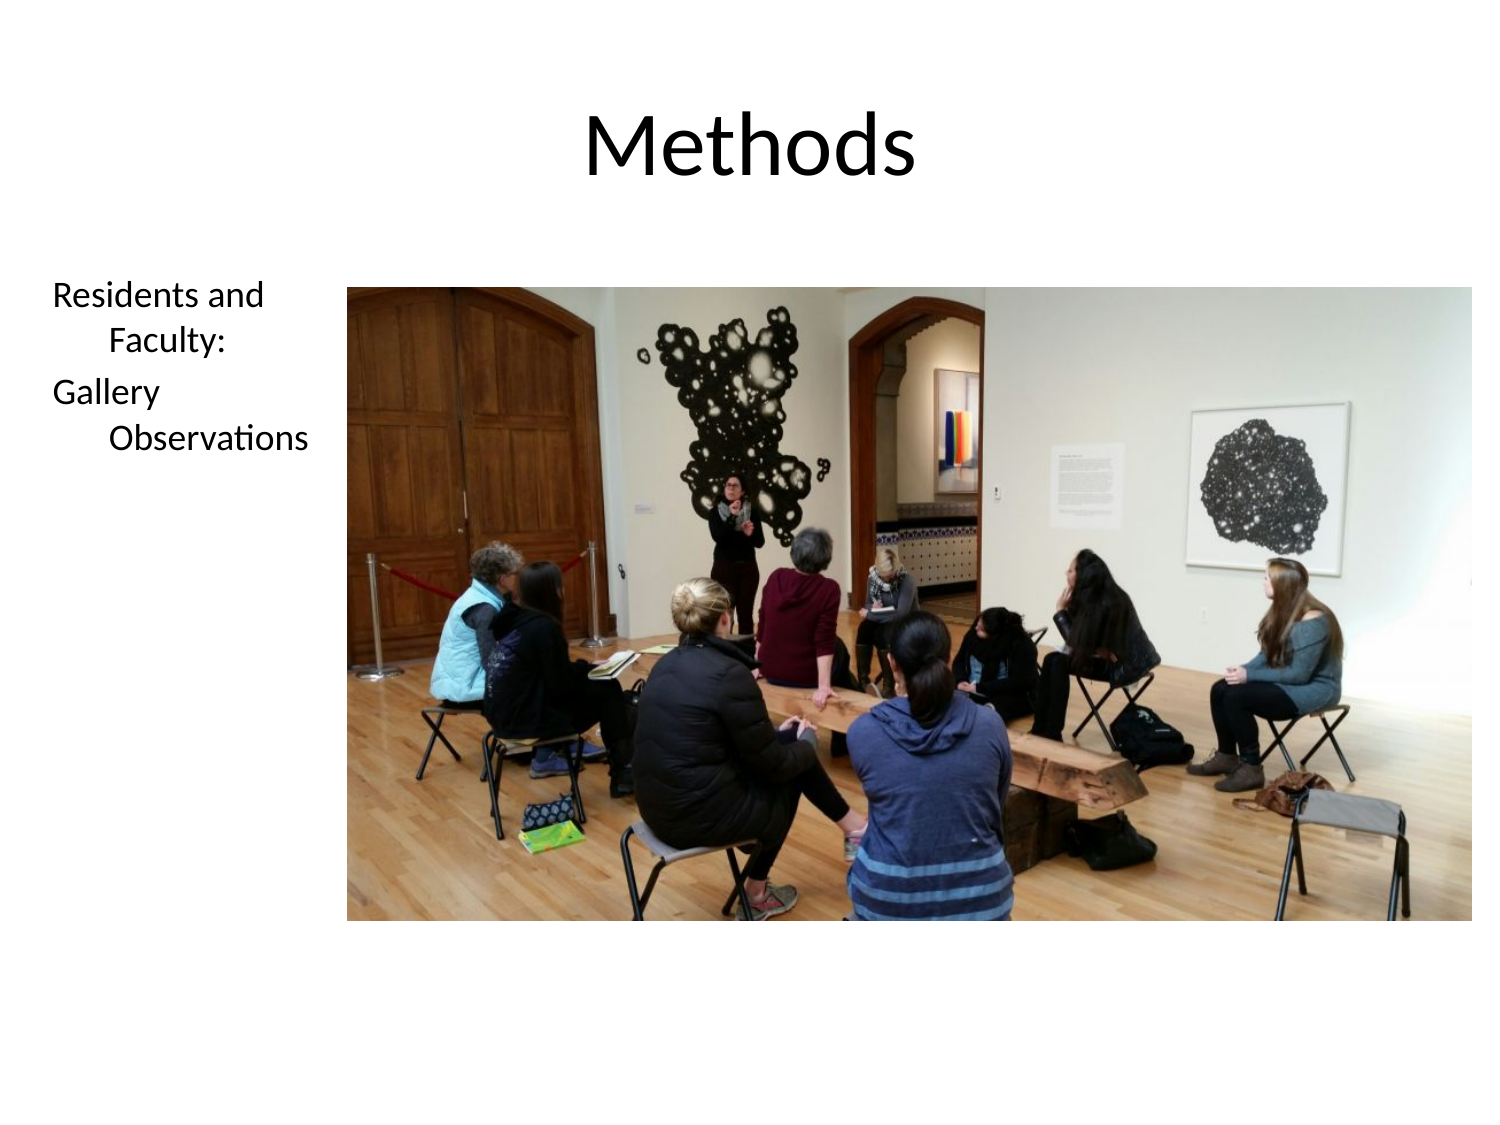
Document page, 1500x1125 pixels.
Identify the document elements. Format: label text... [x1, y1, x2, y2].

picture [346, 287, 1473, 921]
list Residents and Faculty: Gallery Observations [37, 262, 363, 1005]
title Methods [75, 45, 1425, 233]
